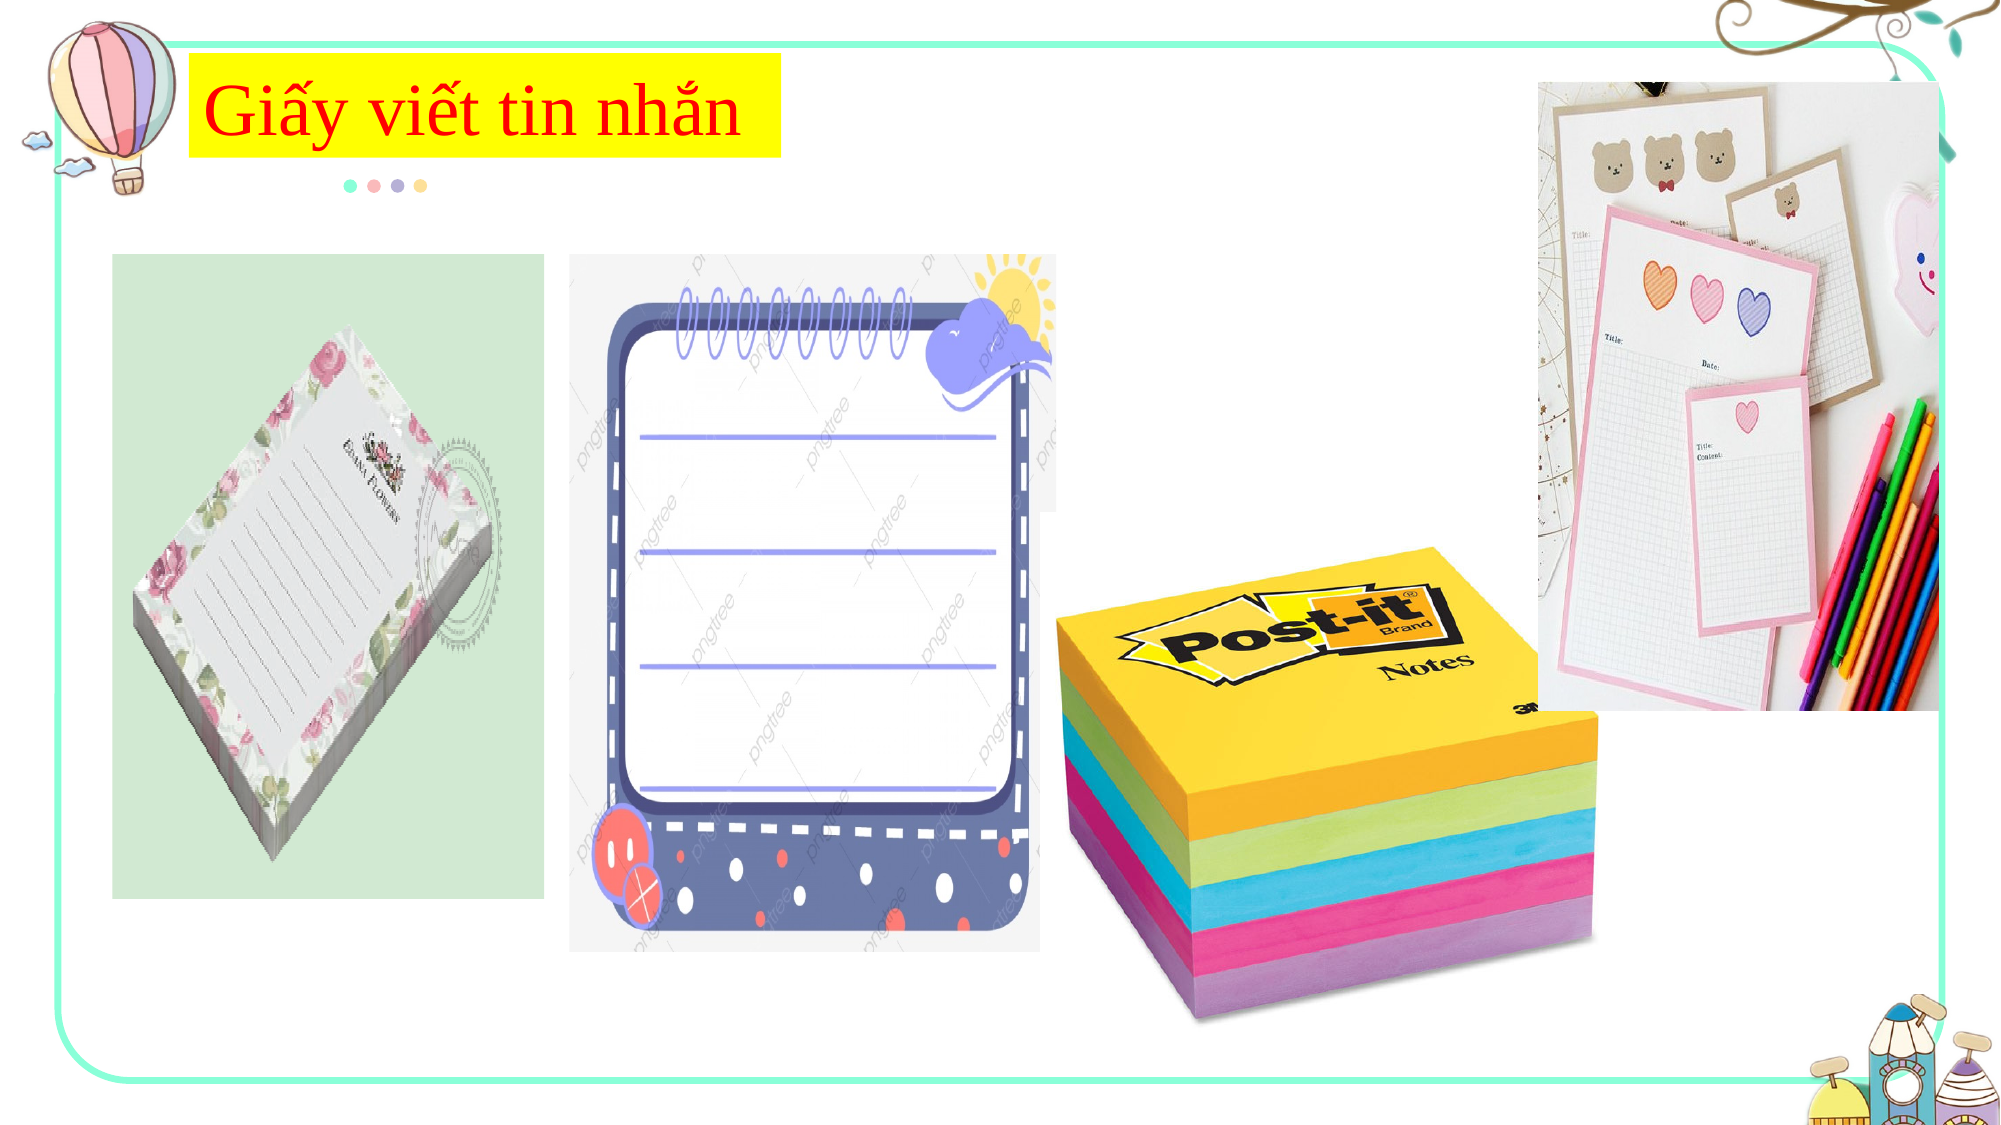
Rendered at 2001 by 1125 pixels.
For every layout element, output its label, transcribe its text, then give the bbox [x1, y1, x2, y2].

text_box Giấy viết tin nhắn [188, 53, 782, 158]
picture [112, 254, 545, 899]
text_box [343, 179, 428, 193]
picture [0, 0, 184, 202]
picture [569, 0, 2000, 1053]
picture [1784, 979, 2000, 1125]
